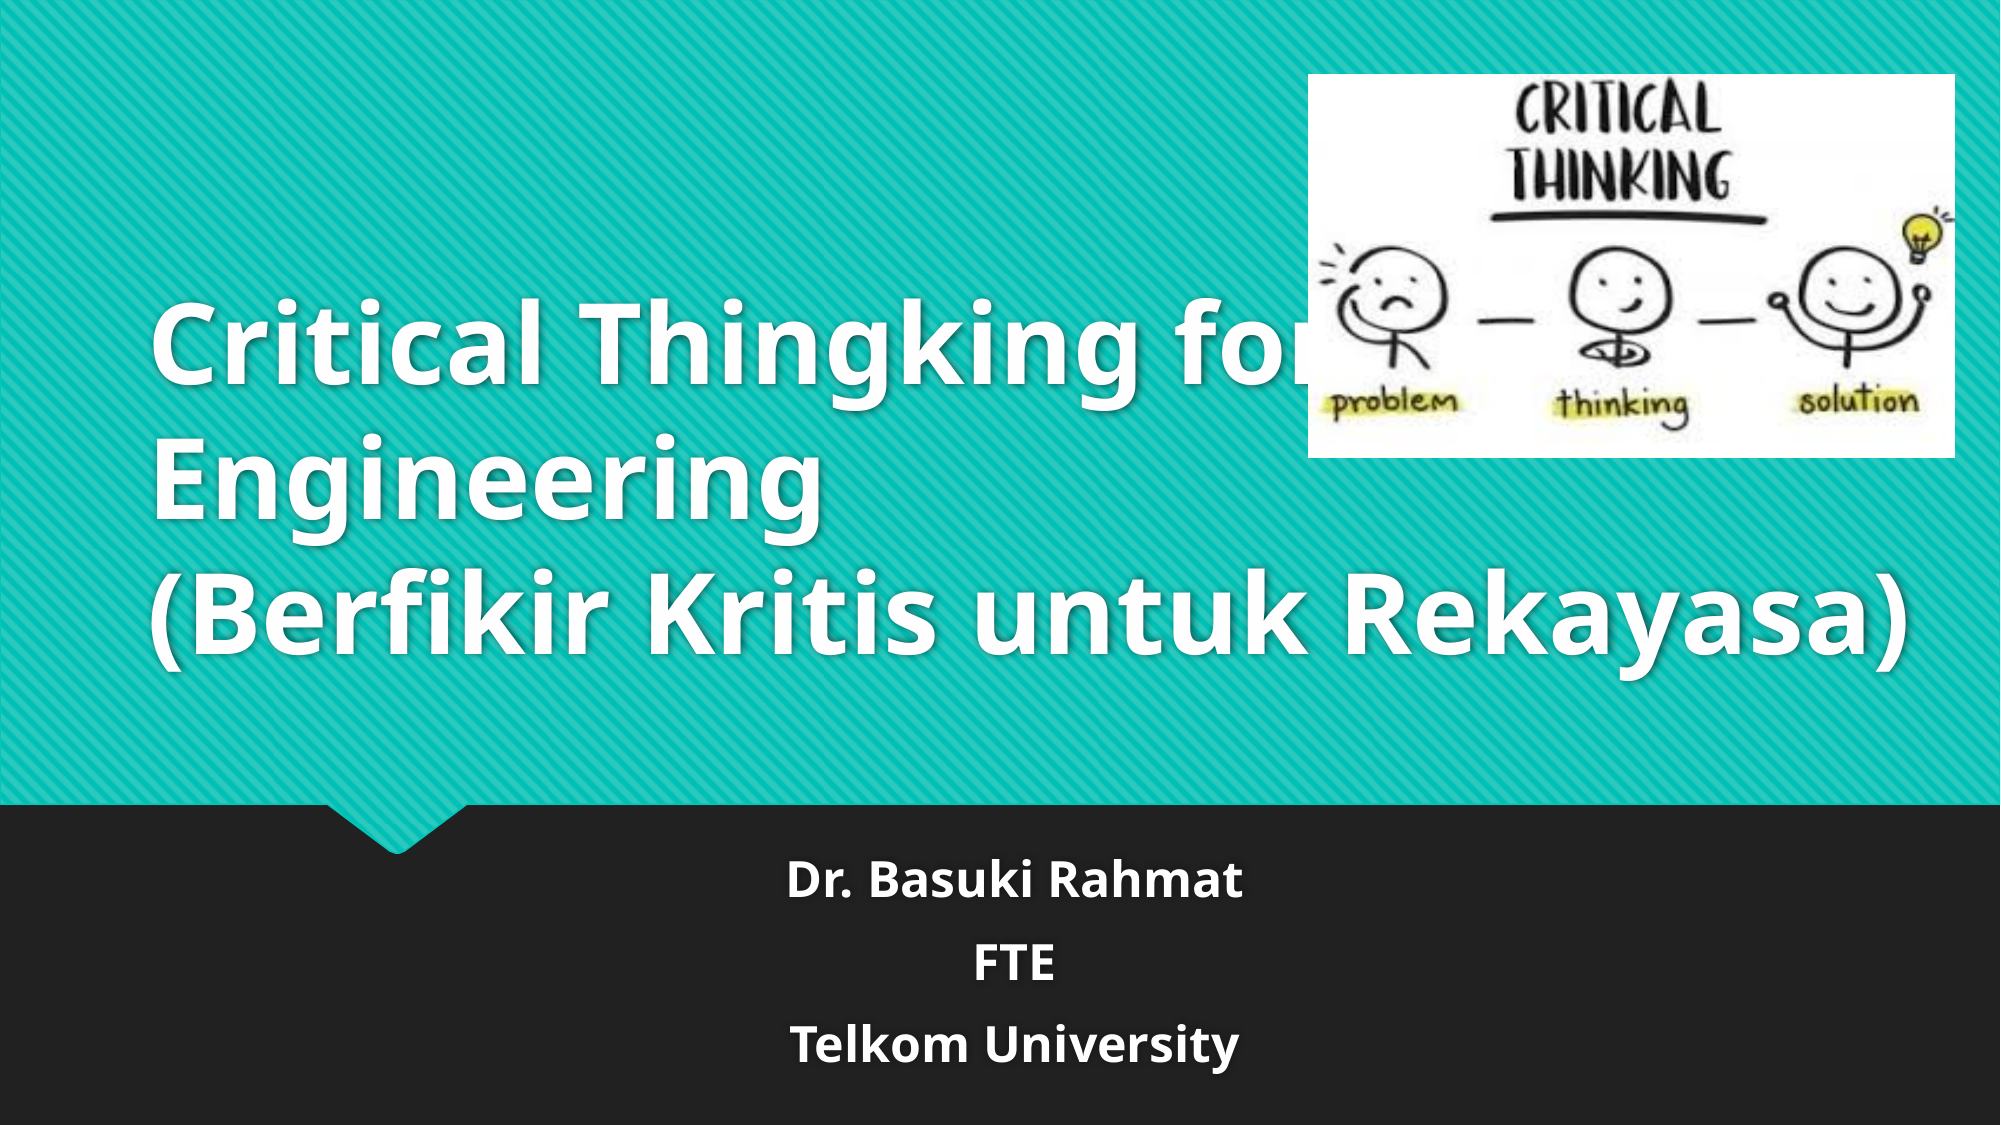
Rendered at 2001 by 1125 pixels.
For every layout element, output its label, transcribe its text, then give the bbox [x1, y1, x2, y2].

title Critical Thingking for Engineering (Berfikir Kritis untuk Rekayasa) [132, 266, 1934, 685]
subtitle Dr. Basuki Rahmat FTE Telkom University [132, 839, 1897, 1071]
picture [1308, 74, 1956, 459]
